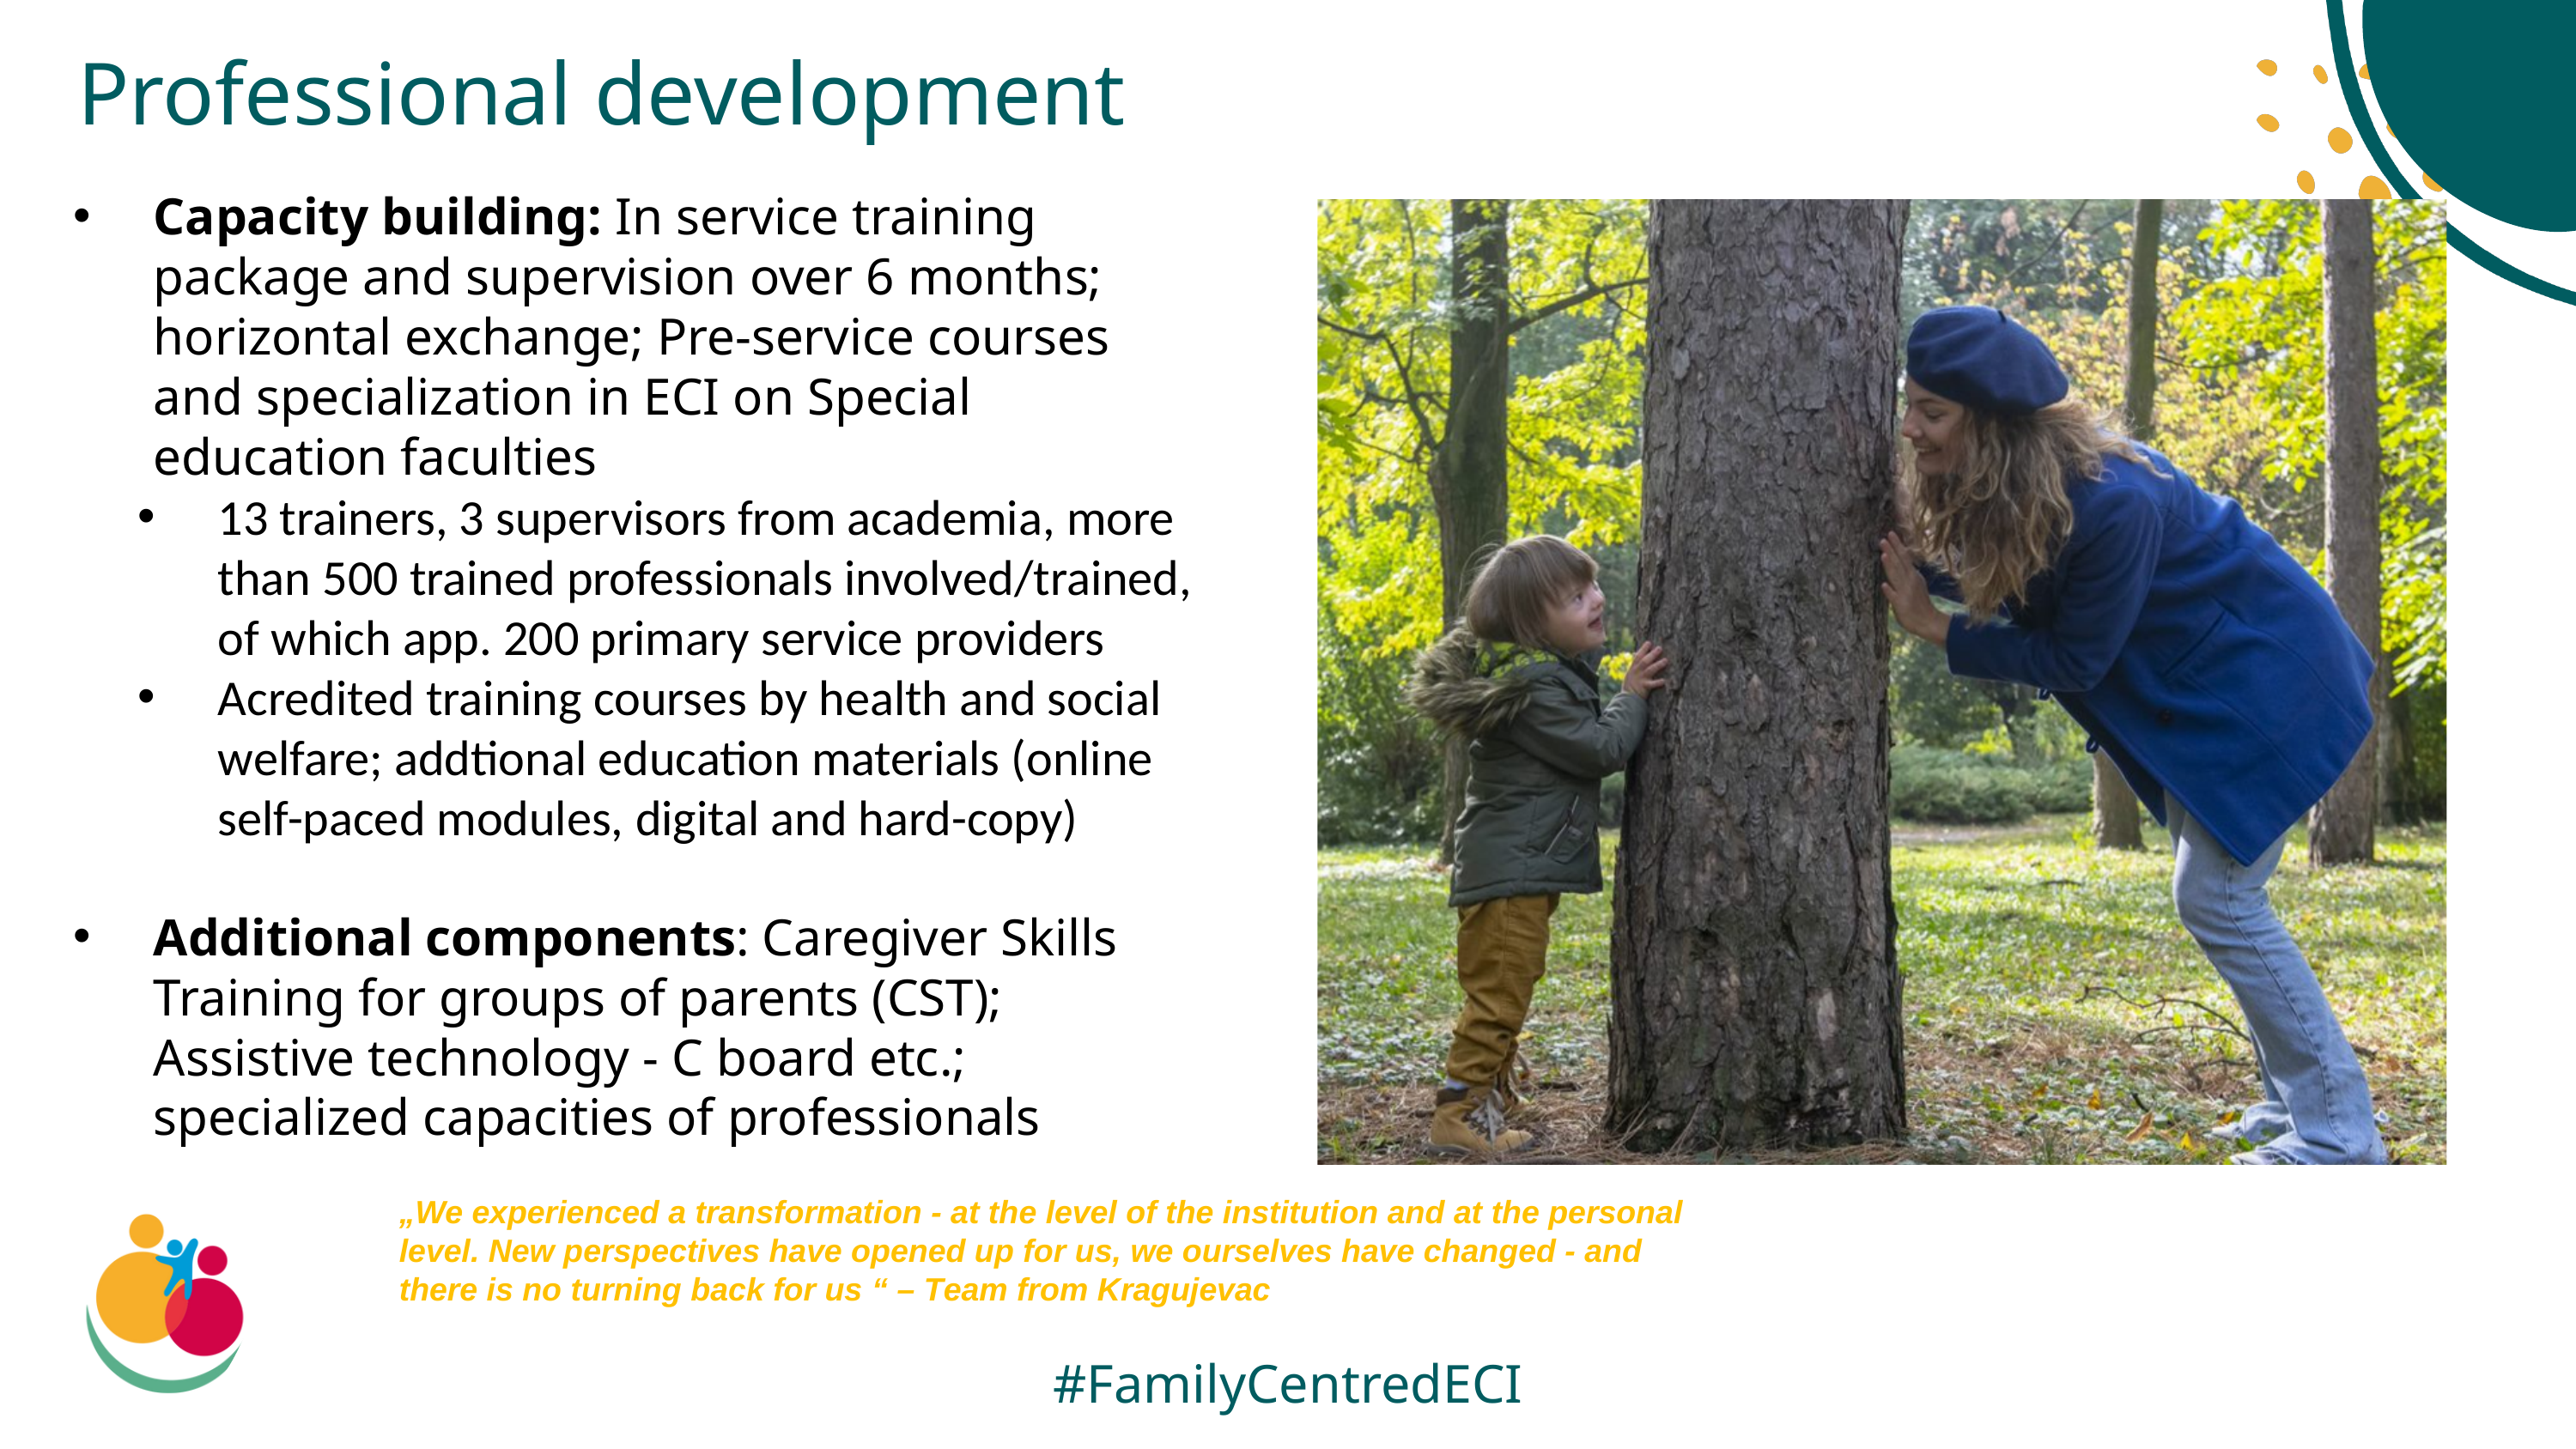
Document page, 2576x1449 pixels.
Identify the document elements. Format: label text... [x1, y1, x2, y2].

text_box Professional development [77, 39, 1589, 142]
picture [1317, 197, 2447, 1165]
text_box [2257, 0, 2576, 326]
text_box #FamilyCentredECI [1049, 1340, 1527, 1414]
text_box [38, 1194, 252, 1414]
text_box Capacity building: In service training package and supervision over 6 months; horizontal exchange; Pre-service courses and specialization in ECI on Special education faculties 13 trainers, 3 supervisors from academia, more than 500 trained professionals involved/trained, of which app. 200 primary service providers Acredited training courses by health and social welfare; addtional education materials (online self-paced modules, digital and hard-copy) Additional components: Caregiver Skills Training for groups of parents (CST); Assistive technology - C board etc.; specialized capacities of professionals [73, 184, 1202, 1331]
text_box „We experienced a transformation - at the level of the institution and at the personal level. New perspectives have opened up for us, we ourselves have changed - and there is no turning back for us “ – Team from Kragujevac [386, 1185, 1741, 1314]
